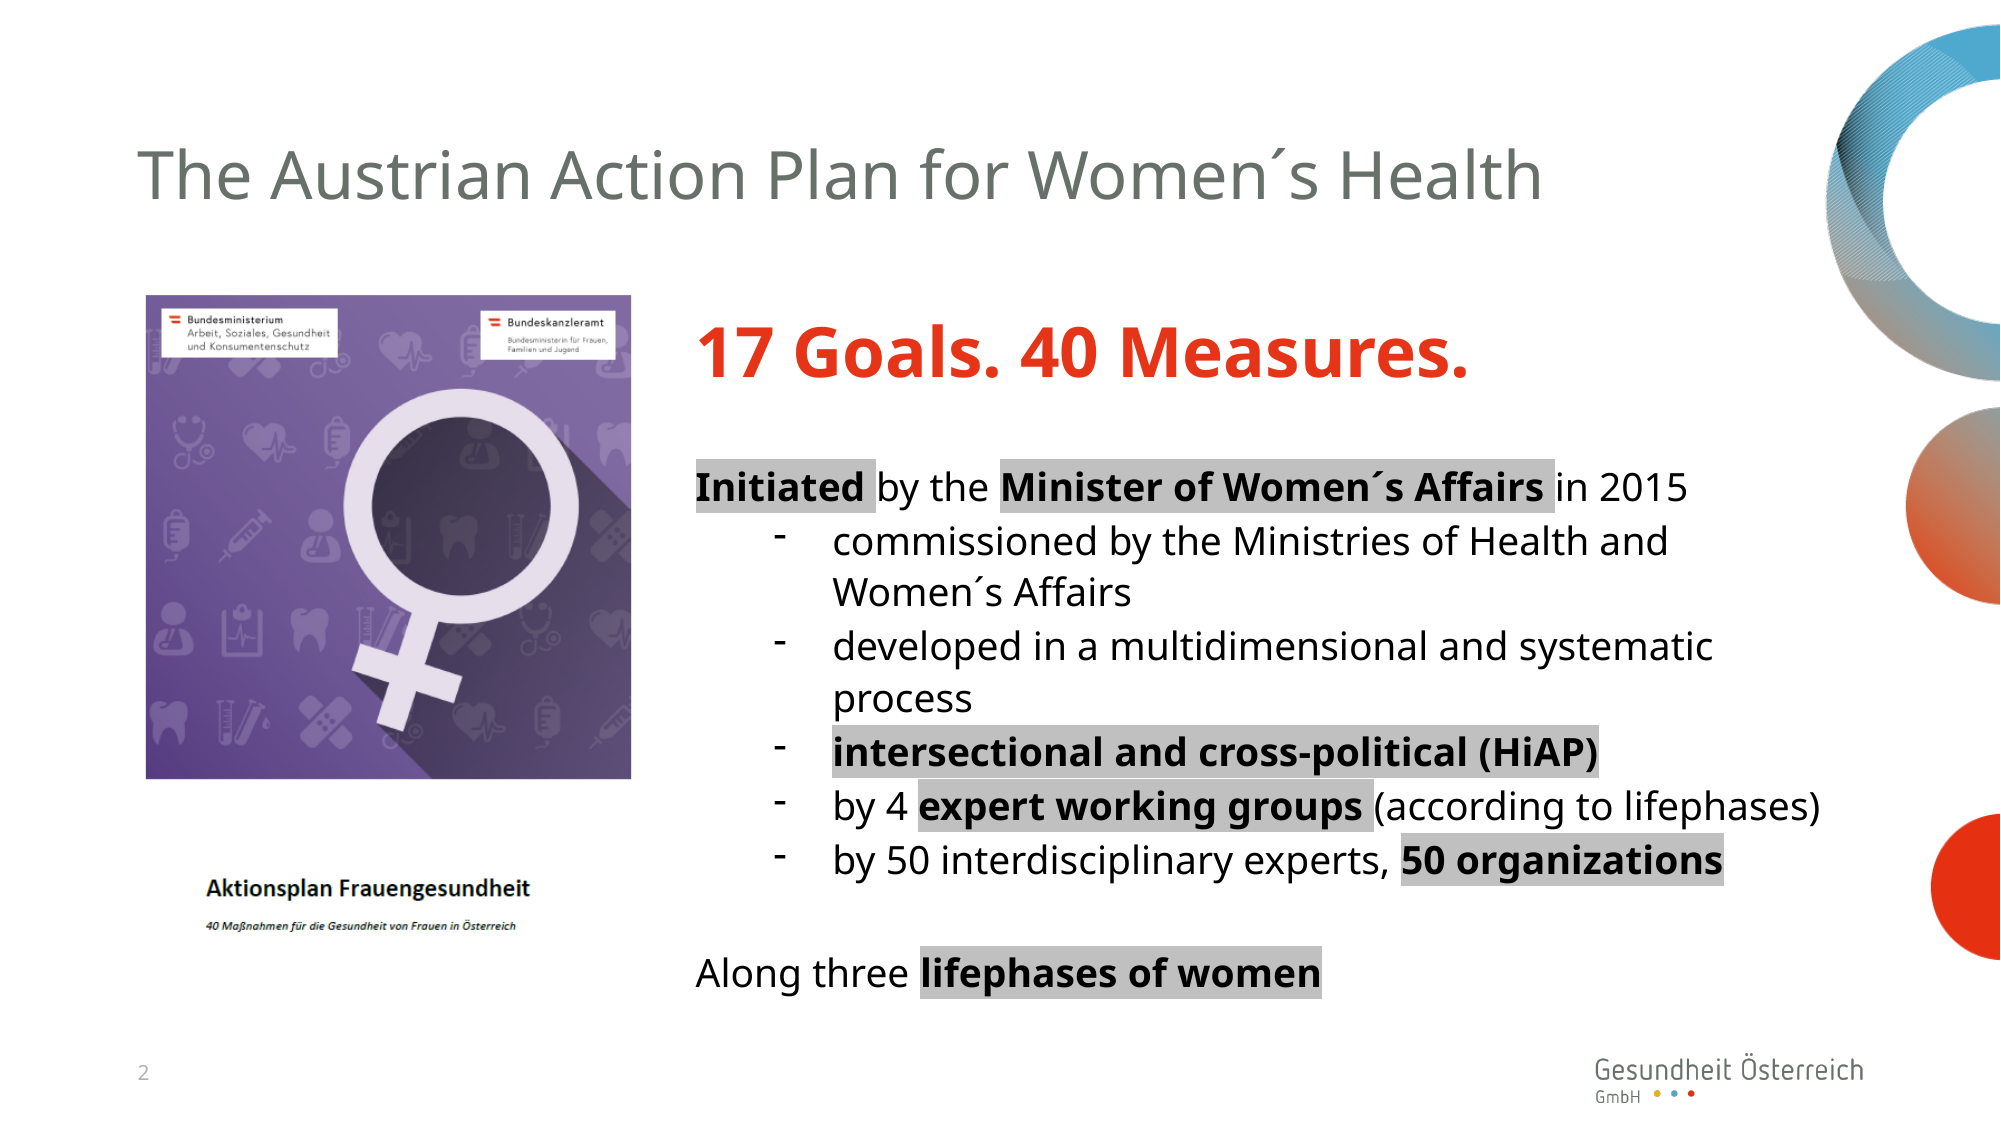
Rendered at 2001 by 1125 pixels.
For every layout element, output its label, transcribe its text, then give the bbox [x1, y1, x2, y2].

list 17 Goals. 40 Measures. Initiated by the Minister of Women´s Affairs in 2015 commissioned by the Ministries of Health and Women´s Affairs developed in a multidimensional and systematic process intersectional and cross-political (HiAP) by 4 expert working groups (according to lifephases) by 50 interdisciplinary experts, 50 organizations Along three lifephases of women [695, 299, 1822, 1025]
picture [1589, 0, 2000, 962]
title The Austrian Action Plan for Women´s Health [137, 59, 1822, 278]
picture [137, 284, 639, 999]
slide_number 2 [137, 1042, 234, 1103]
picture [1594, 1053, 1864, 1103]
